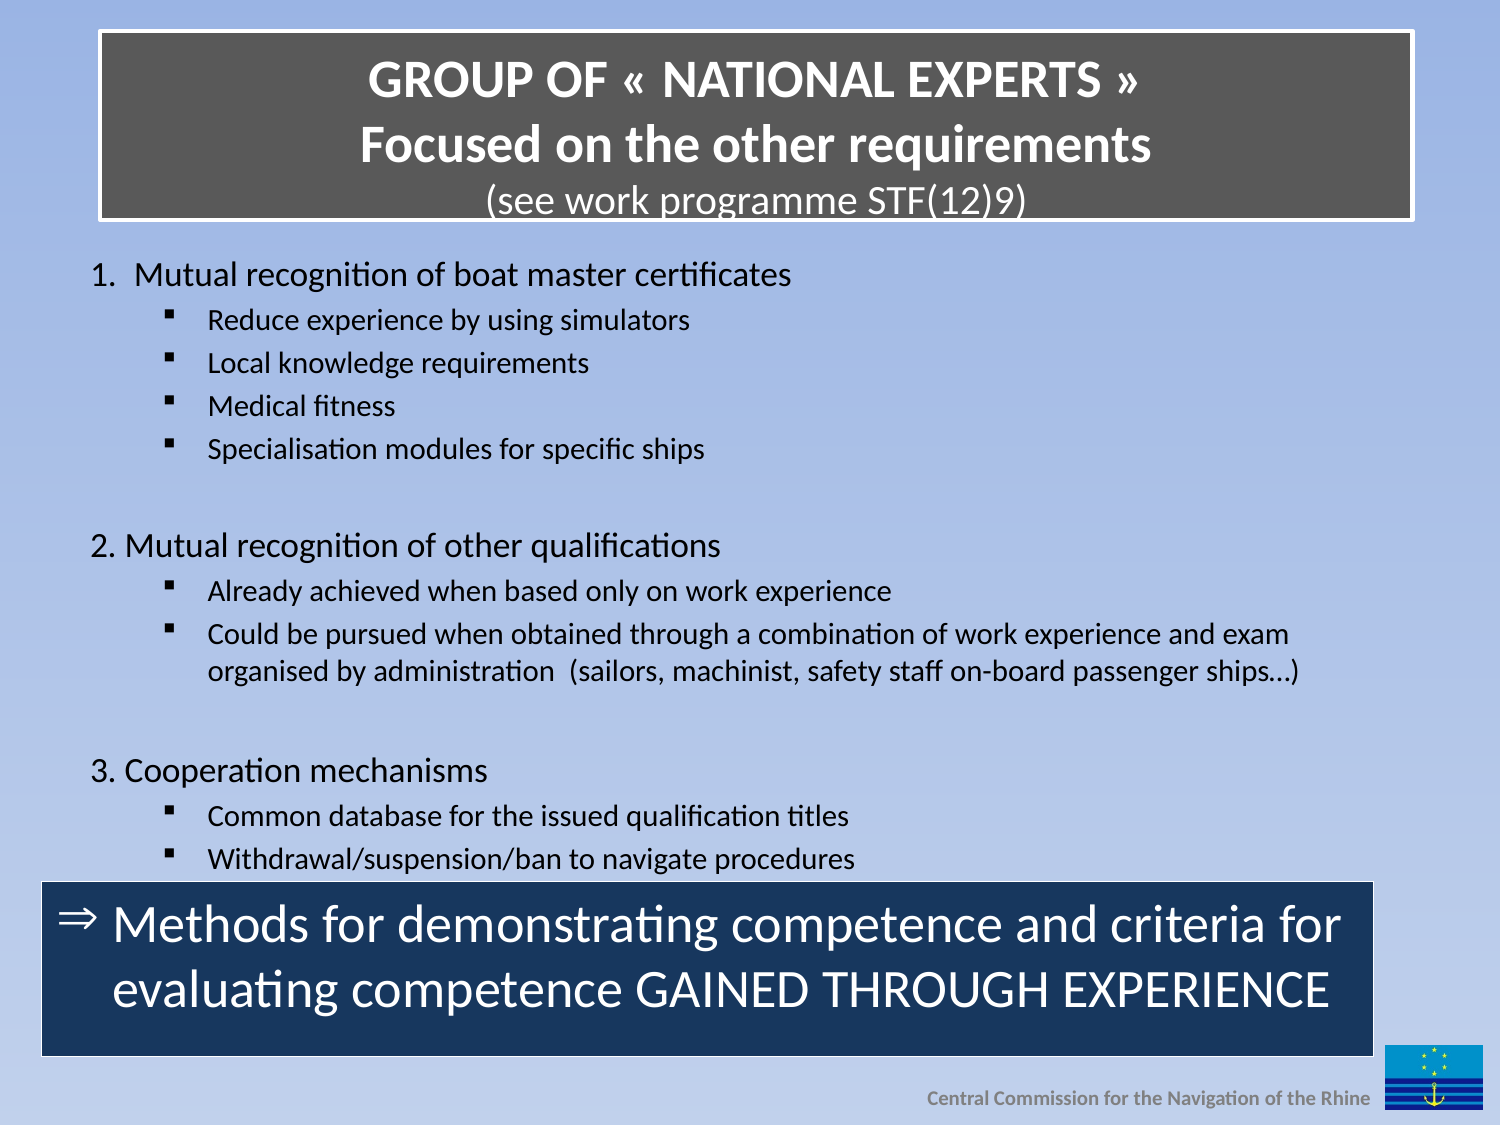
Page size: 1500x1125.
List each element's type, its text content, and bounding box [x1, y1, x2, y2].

text_box GROUP OF « NATIONAL EXPERTS » Focused on the other requirements (see work programme STF(12)9) [98, 29, 1415, 222]
text_box Methods for demonstrating competence and criteria for evaluating competence GAINED THROUGH EXPERIENCE [41, 881, 1374, 1057]
text_box Central Commission for the Navigation of the Rhine [912, 1077, 1382, 1117]
picture [1384, 1079, 1483, 1111]
list Mutual recognition of boat master certificates Reduce experience by using simulators Local knowledge requirements Medical fitness Specialisation modules for specific ships 2. Mutual recognition of other qualifications Already achieved when based only on work experience Could be pursued when obtained through a combination of work experience and exam organised by administration (sailors, machinist, safety staff on-board passenger ships…) 3. Cooperation mechanisms Common database for the issued qualification titles Withdrawal/suspension/ban to navigate procedures [75, 243, 1425, 986]
